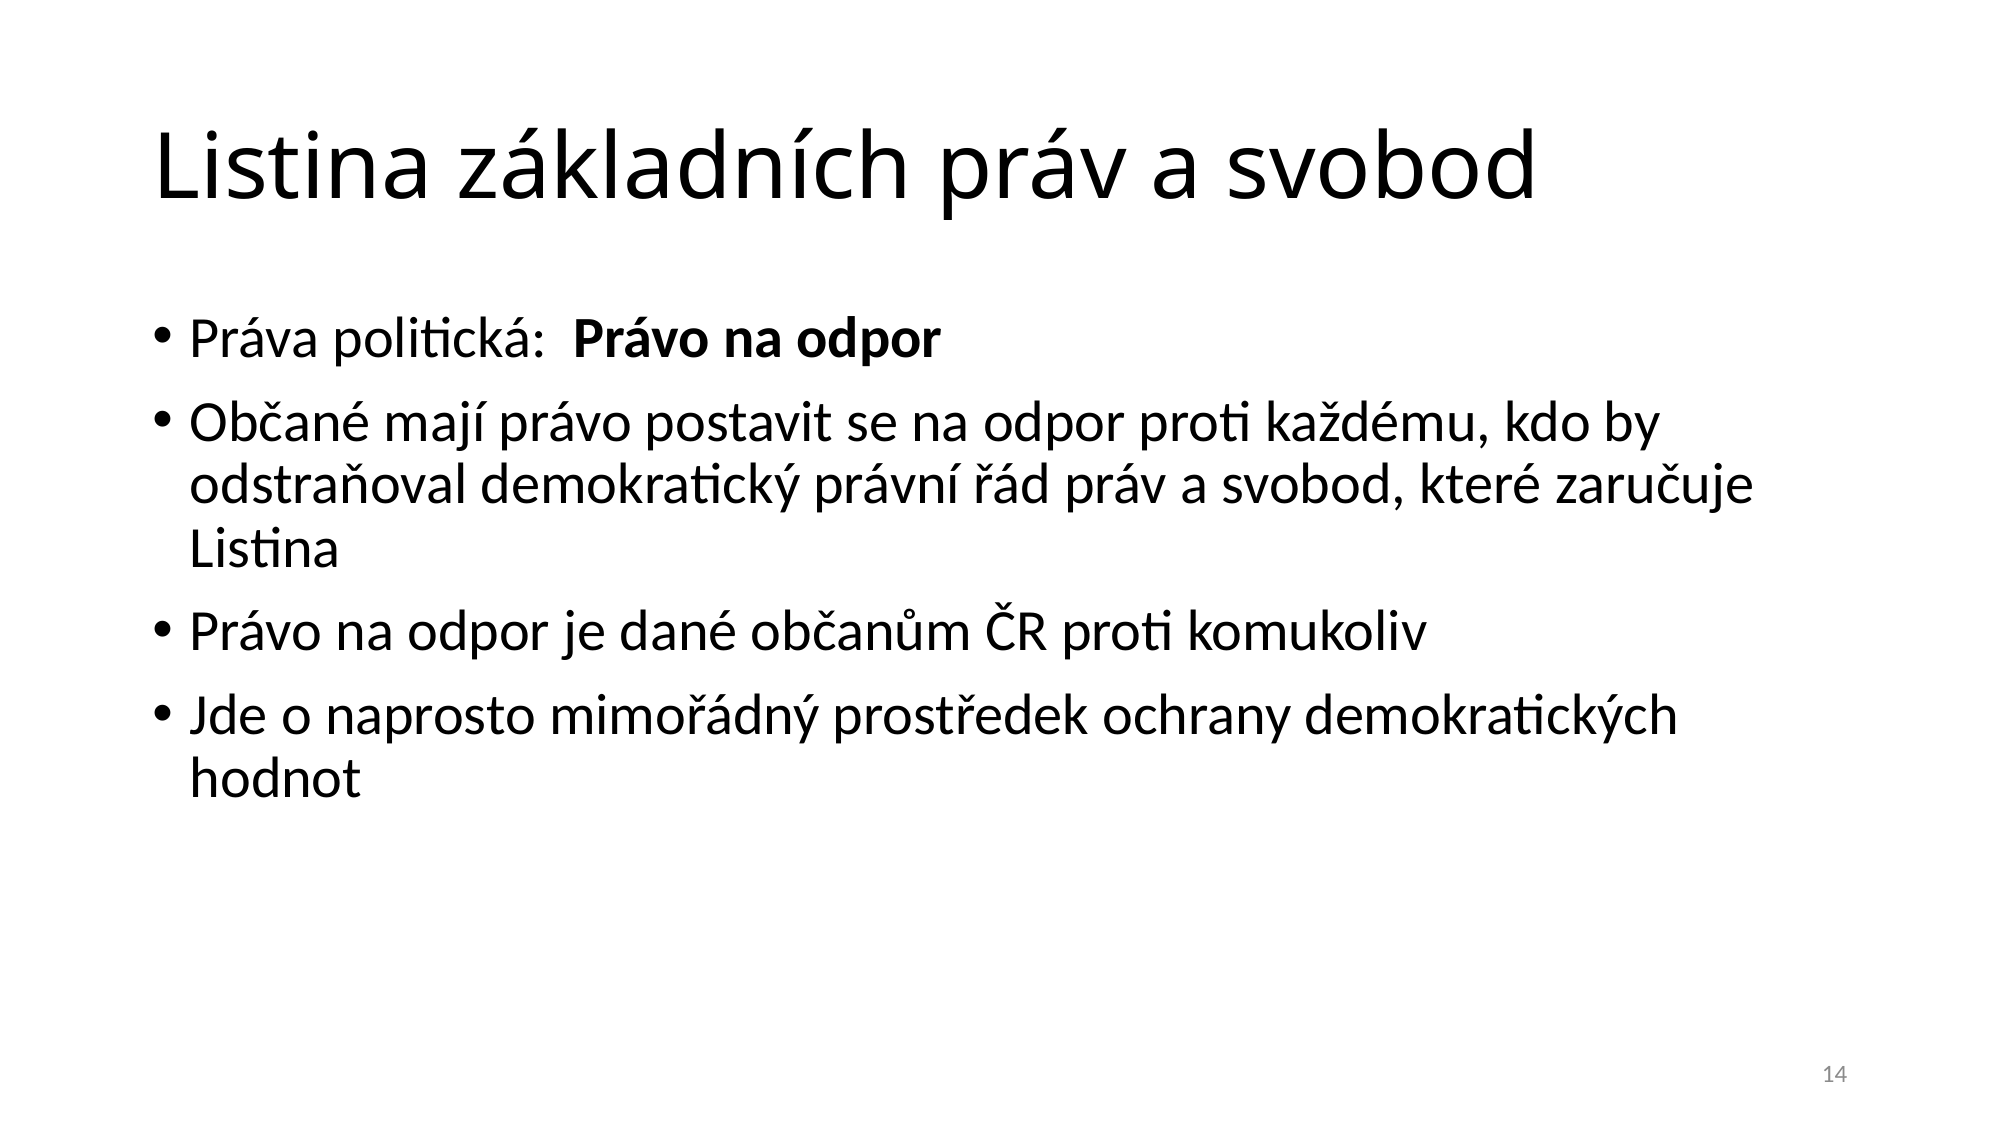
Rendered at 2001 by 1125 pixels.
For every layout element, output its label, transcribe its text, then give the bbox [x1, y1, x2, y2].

list Práva politická: Právo na odpor Občané mají právo postavit se na odpor proti každému, kdo by odstraňoval demokratický právní řád práv a svobod, které zaručuje Listina Právo na odpor je dané občanům ČR proti komukoliv Jde o naprosto mimořádný prostředek ochrany demokratických hodnot [137, 299, 1863, 1014]
title Listina základních práv a svobod [137, 59, 1863, 278]
slide_number 14 [1412, 1042, 1863, 1103]
